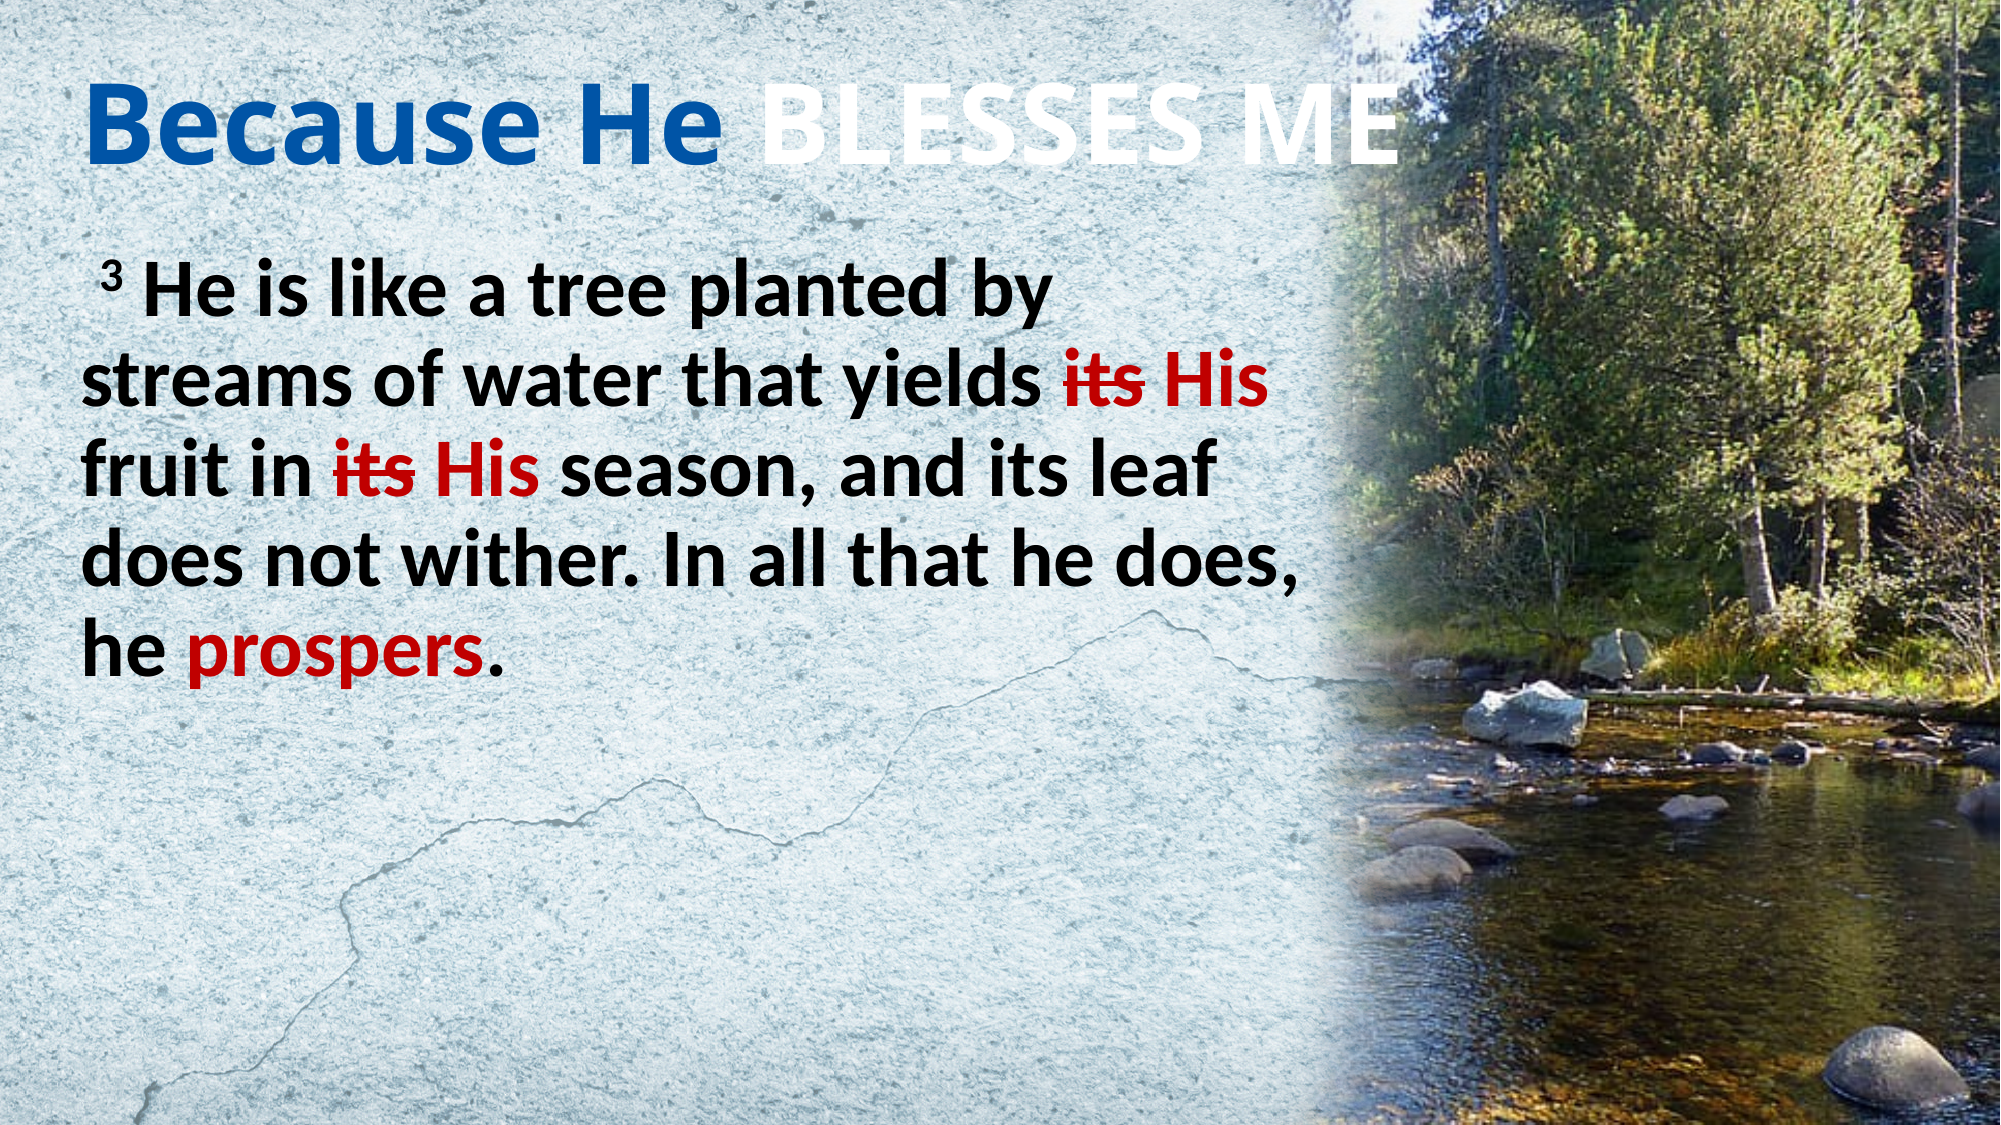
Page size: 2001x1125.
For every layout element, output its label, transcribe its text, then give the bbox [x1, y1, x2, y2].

title Because He BLESSES ME [65, 19, 1173, 236]
list 3 He is like a tree planted by streams of water that yields its His fruit in its His season, and its leaf does not wither. In all that he does, he prospers. [65, 236, 1173, 1014]
picture [0, 0, 2000, 1125]
